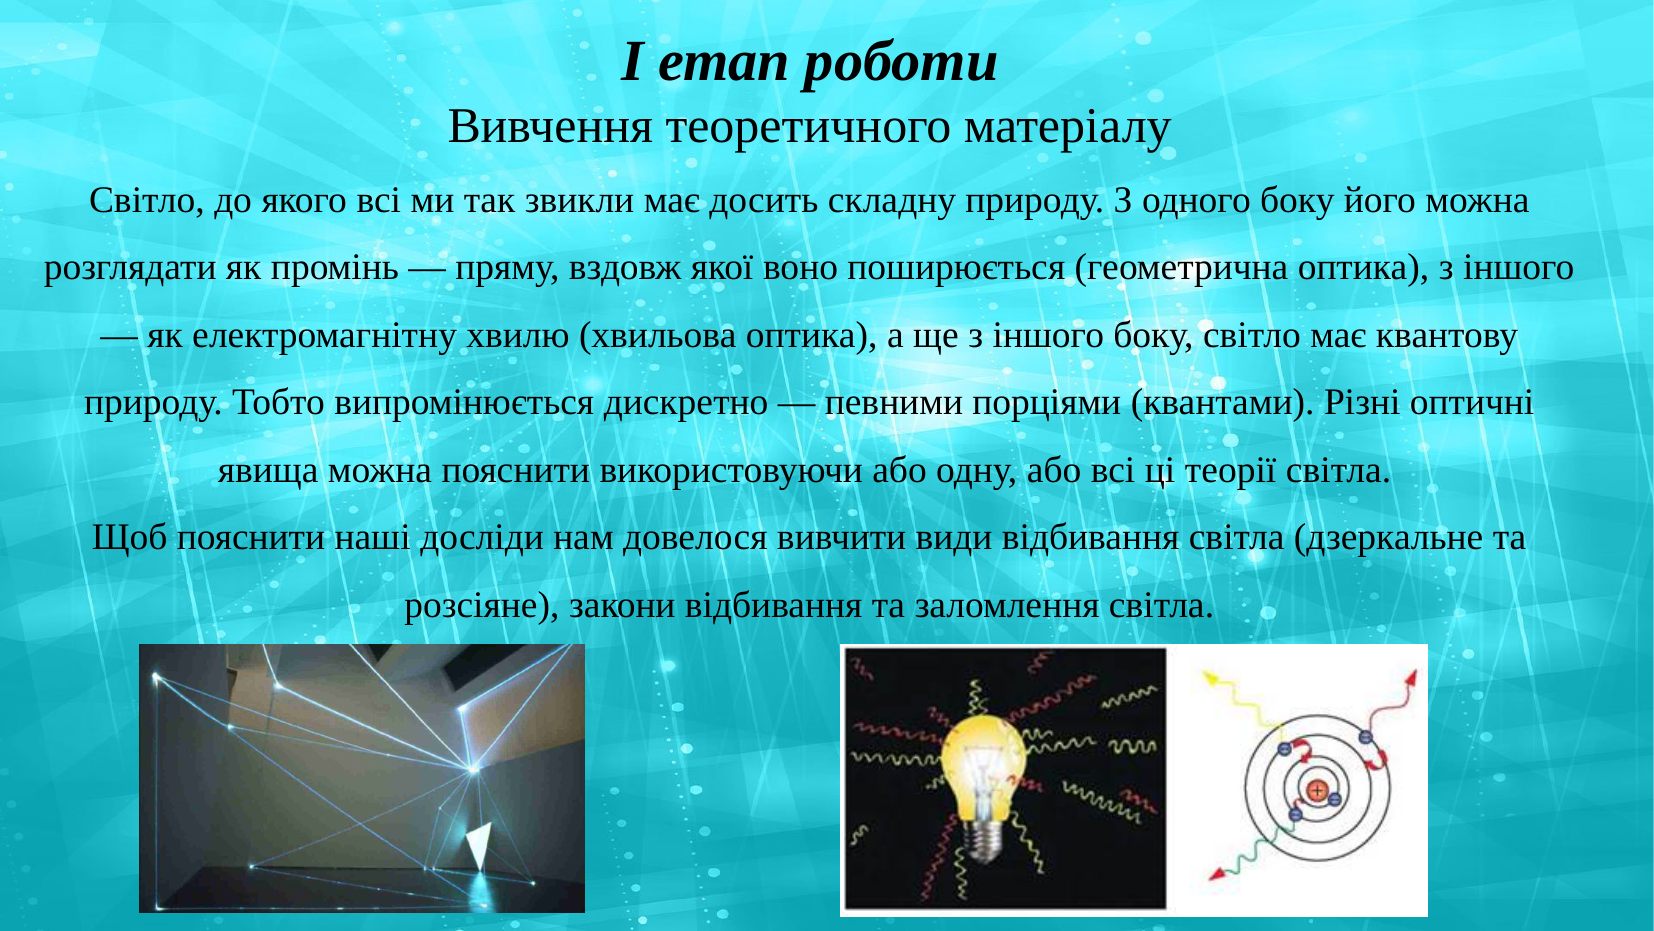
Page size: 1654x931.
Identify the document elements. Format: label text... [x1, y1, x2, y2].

picture [0, 0, 1654, 931]
text_box І етап роботи Вивчення теоретичного матеріалу Світло, до якого всі ми так звикли має досить складну природу. З одного боку його можна розглядати як промінь — пряму, вздовж якої воно поширюється (геометрична оптика), з іншого — як електромагнітну хвилю (хвильова оптика), а ще з іншого боку, світло має квантову природу. Тобто випромінюється дискретно — певними порціями (квантами). Різні оптичні явища можна пояснити використовуючи або одну, або всі ці теорії світла. Щоб пояснити наші досліди нам довелося вивчити види відбивання світла (дзеркальне та розсіяне), закони відбивання та заломлення світла. [15, 15, 1605, 835]
